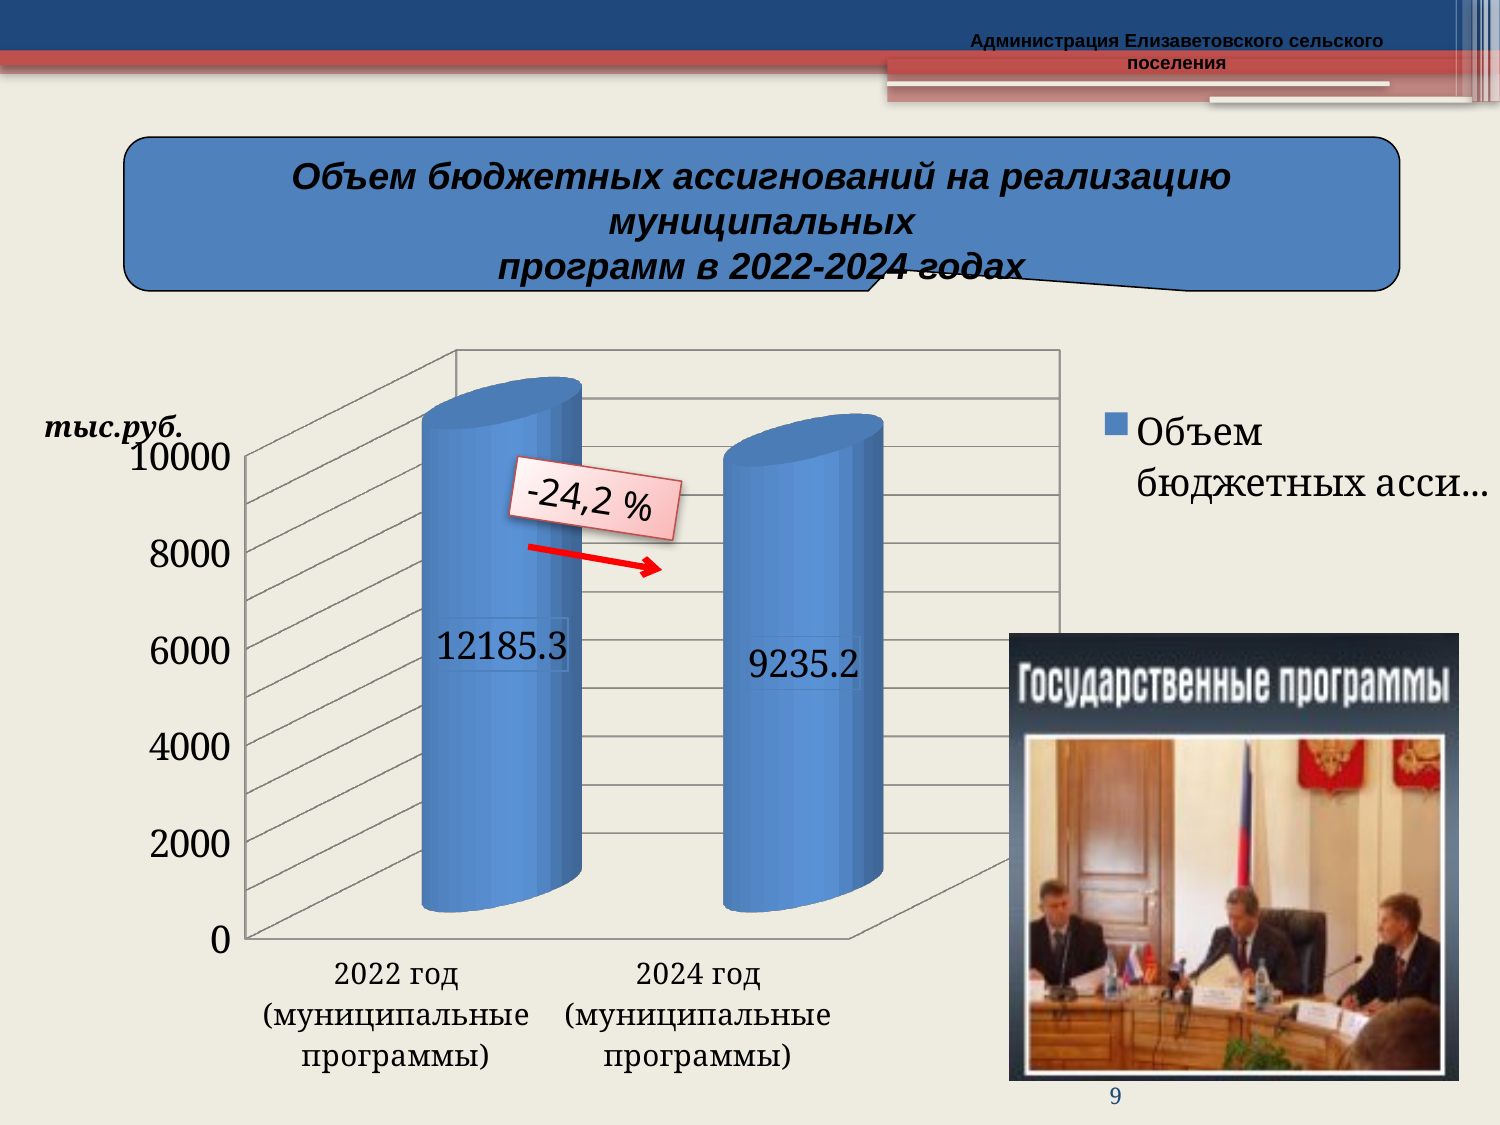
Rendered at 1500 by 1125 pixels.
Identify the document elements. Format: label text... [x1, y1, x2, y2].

picture [1009, 632, 1459, 1081]
text_box тыс.руб. [28, 399, 58, 452]
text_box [527, 546, 663, 571]
text_box Администрация Елизаветовского сельского поселения [943, 21, 1411, 82]
chart [64, 314, 1500, 1125]
text_box Объем бюджетных ассигнований на реализацию муниципальных программ в 2022-2024 годах [123, 137, 1400, 291]
